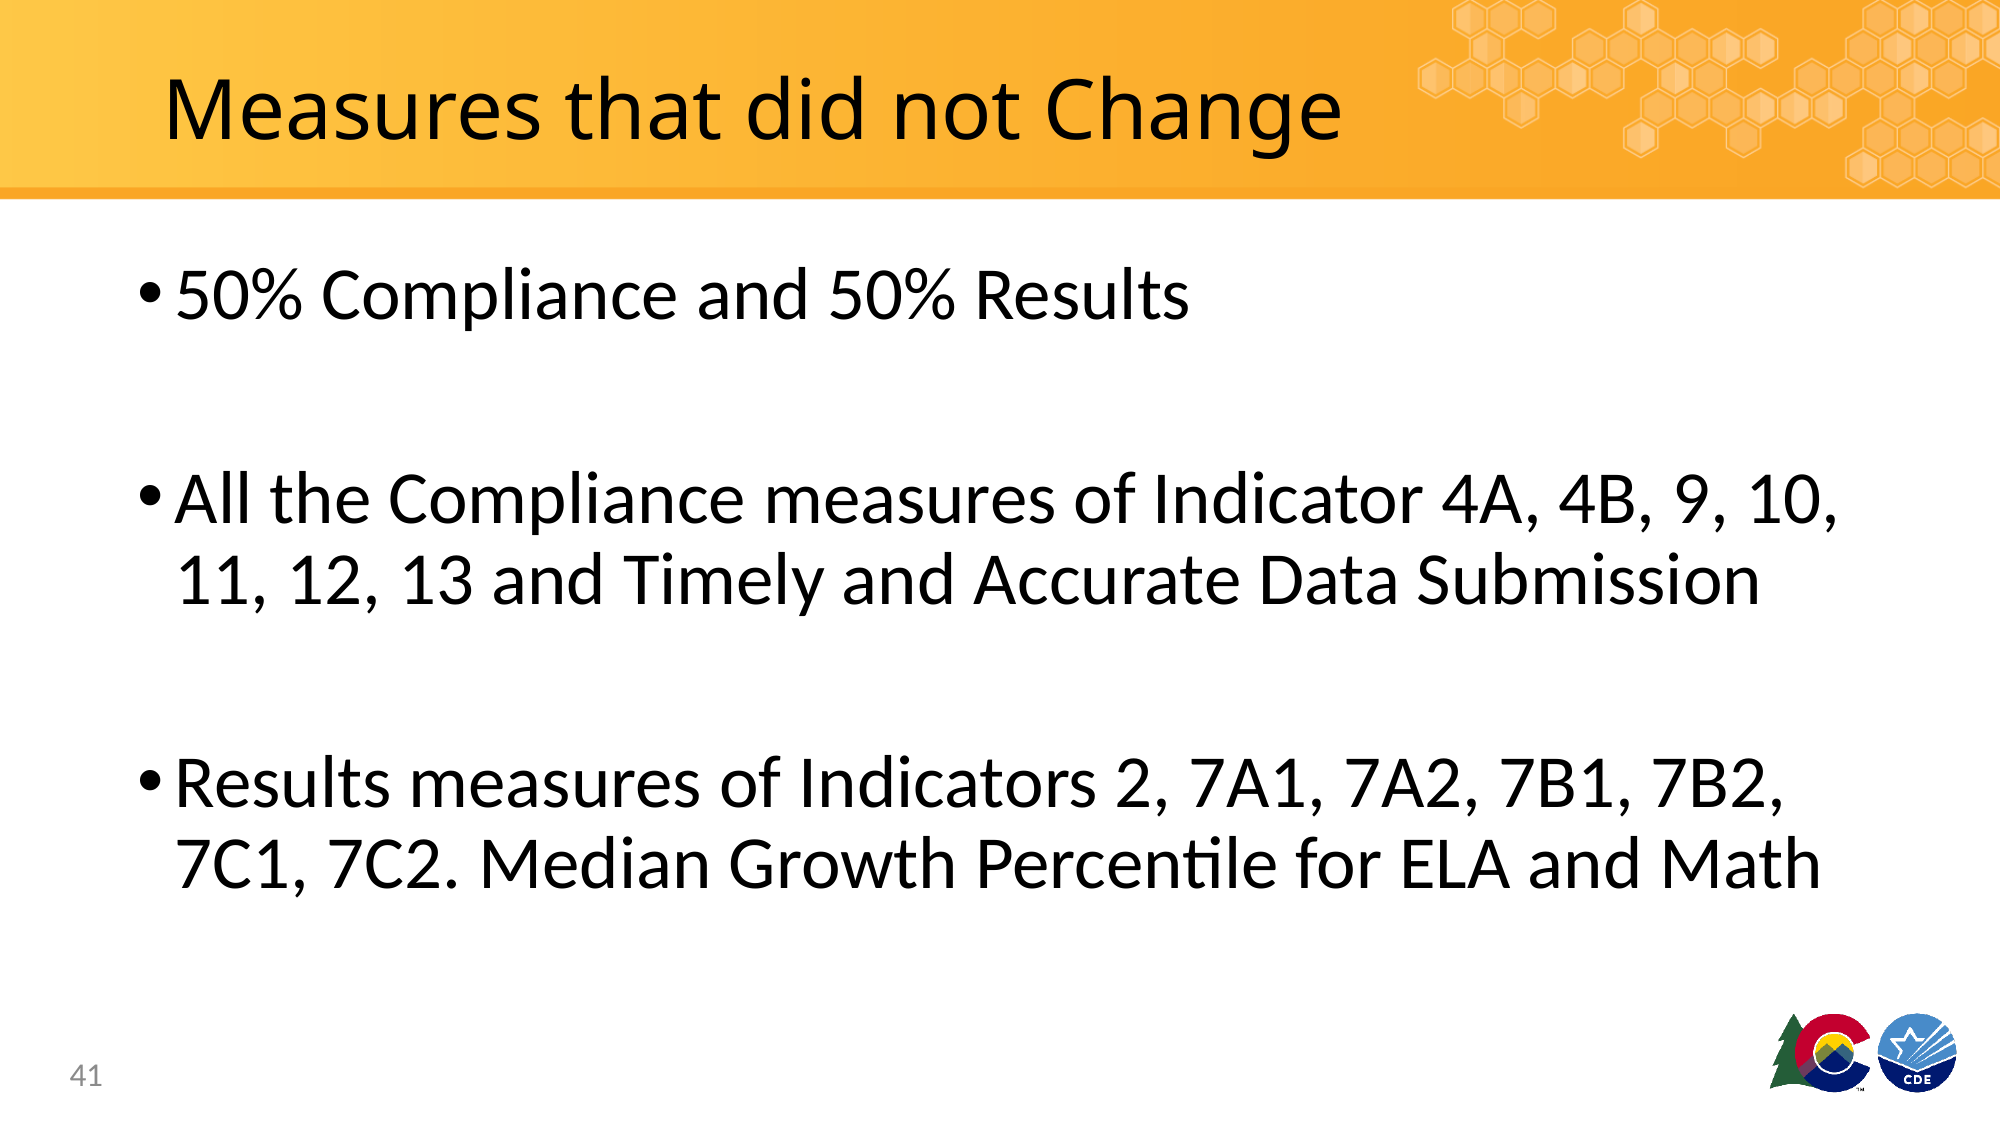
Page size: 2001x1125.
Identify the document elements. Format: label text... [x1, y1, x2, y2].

picture [0, 0, 2000, 200]
slide_number 41 [54, 1042, 505, 1103]
picture [1768, 1012, 1957, 1093]
list 50% Compliance and 50% Results All the Compliance measures of Indicator 4A, 4B, 9, 10, 11, 12, 13 and Timely and Accurate Data Submission Results measures of Indicators 2, 7A1, 7A2, 7B1, 7B2, 7C1, 7C2. Median Growth Percentile for ELA and Math [137, 254, 1863, 969]
title Measures that did not Change [147, 24, 1873, 200]
